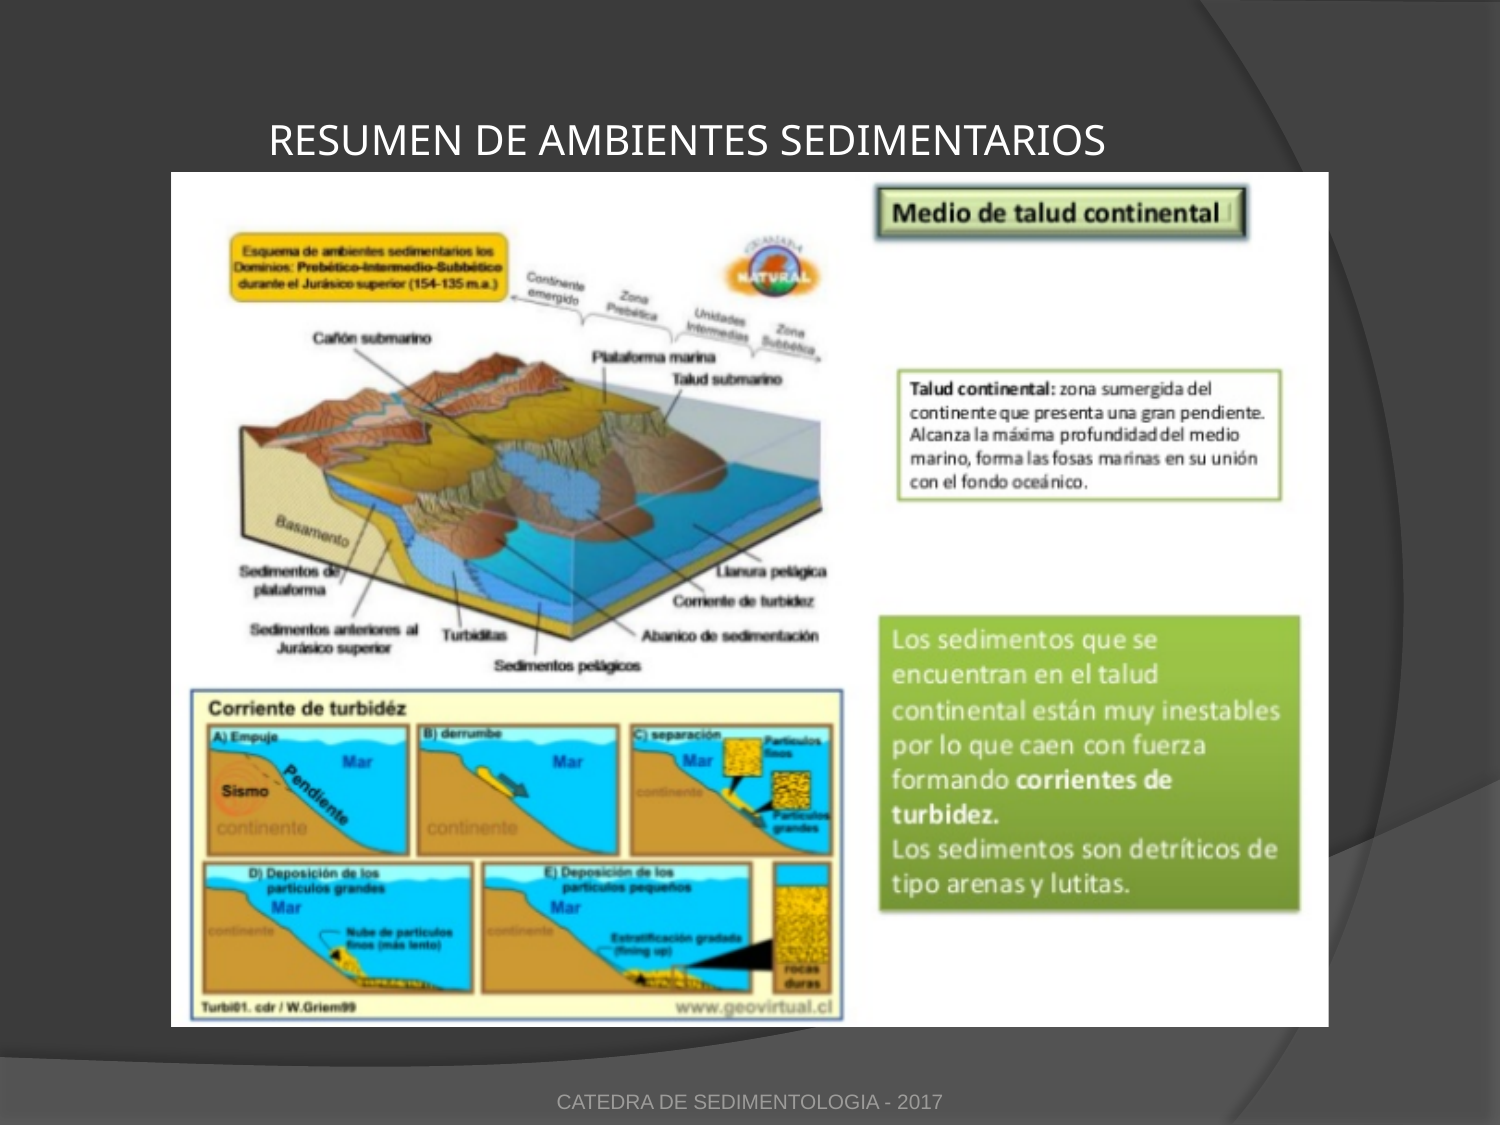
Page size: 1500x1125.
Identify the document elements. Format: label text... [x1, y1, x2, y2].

title RESUMEN DE AMBIENTES SEDIMENTARIOS [75, 45, 1300, 233]
footer CATEDRA DE SEDIMENTOLOGIA - 2017 [512, 1053, 988, 1114]
picture [170, 172, 1329, 1027]
